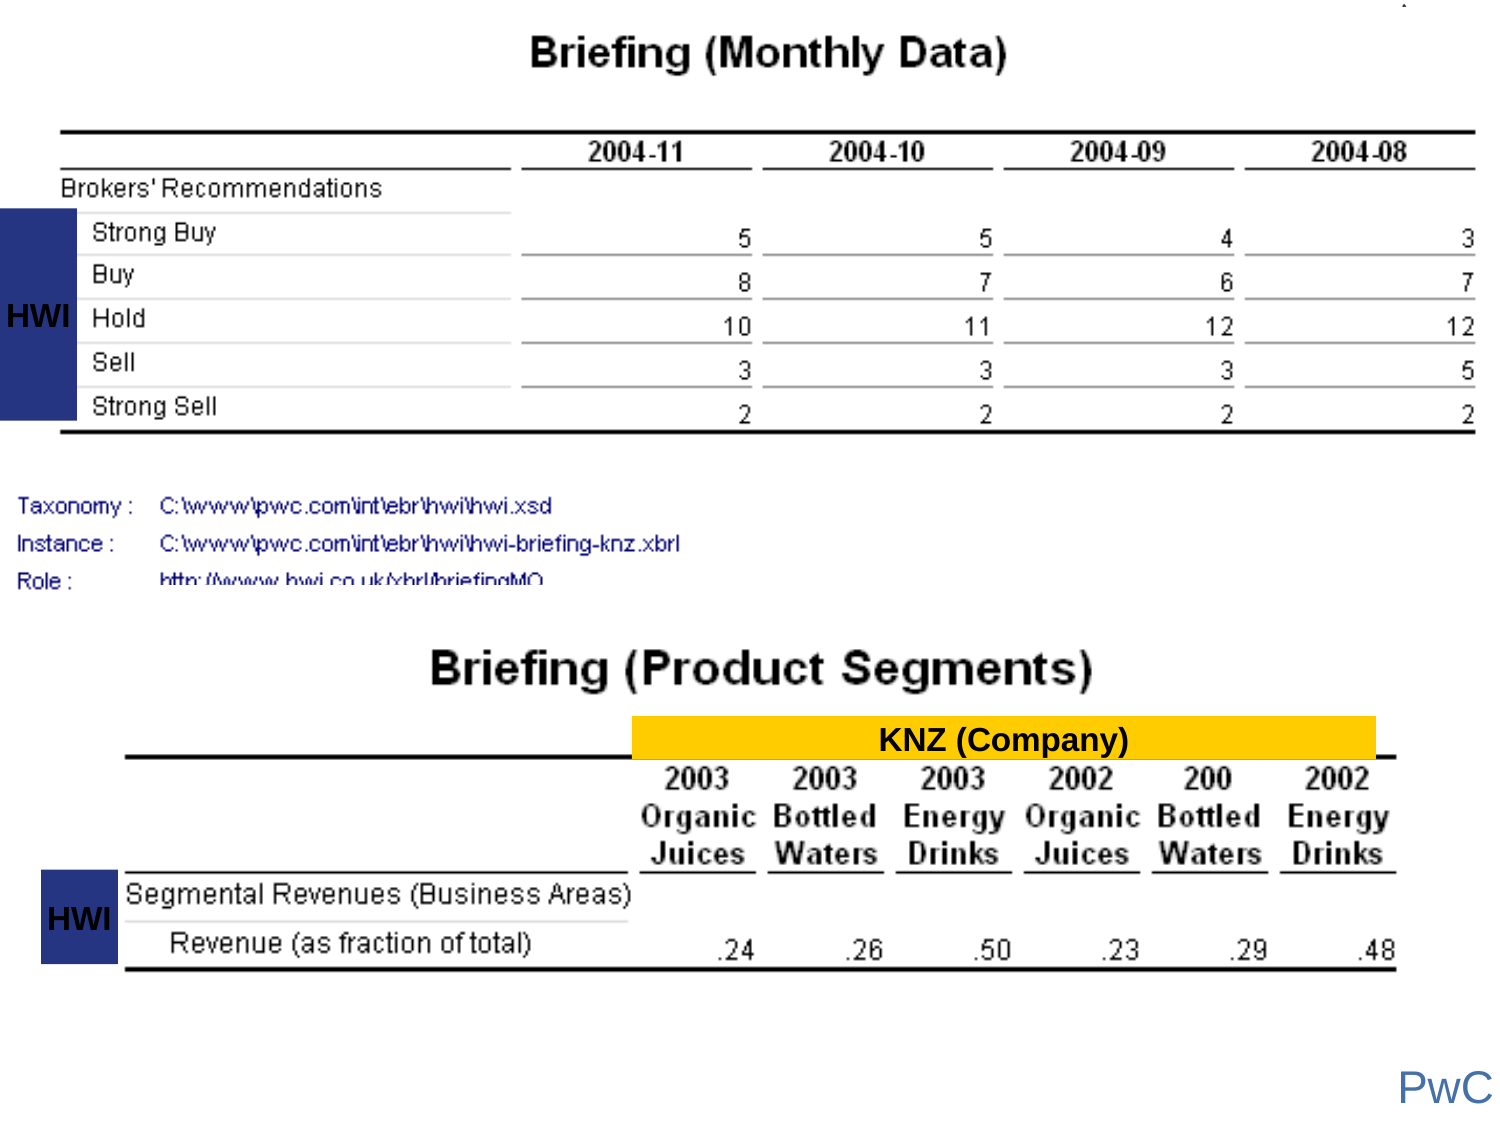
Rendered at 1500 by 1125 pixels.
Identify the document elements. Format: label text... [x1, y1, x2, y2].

picture [0, 0, 1500, 1012]
text_box HWI [41, 869, 94, 965]
